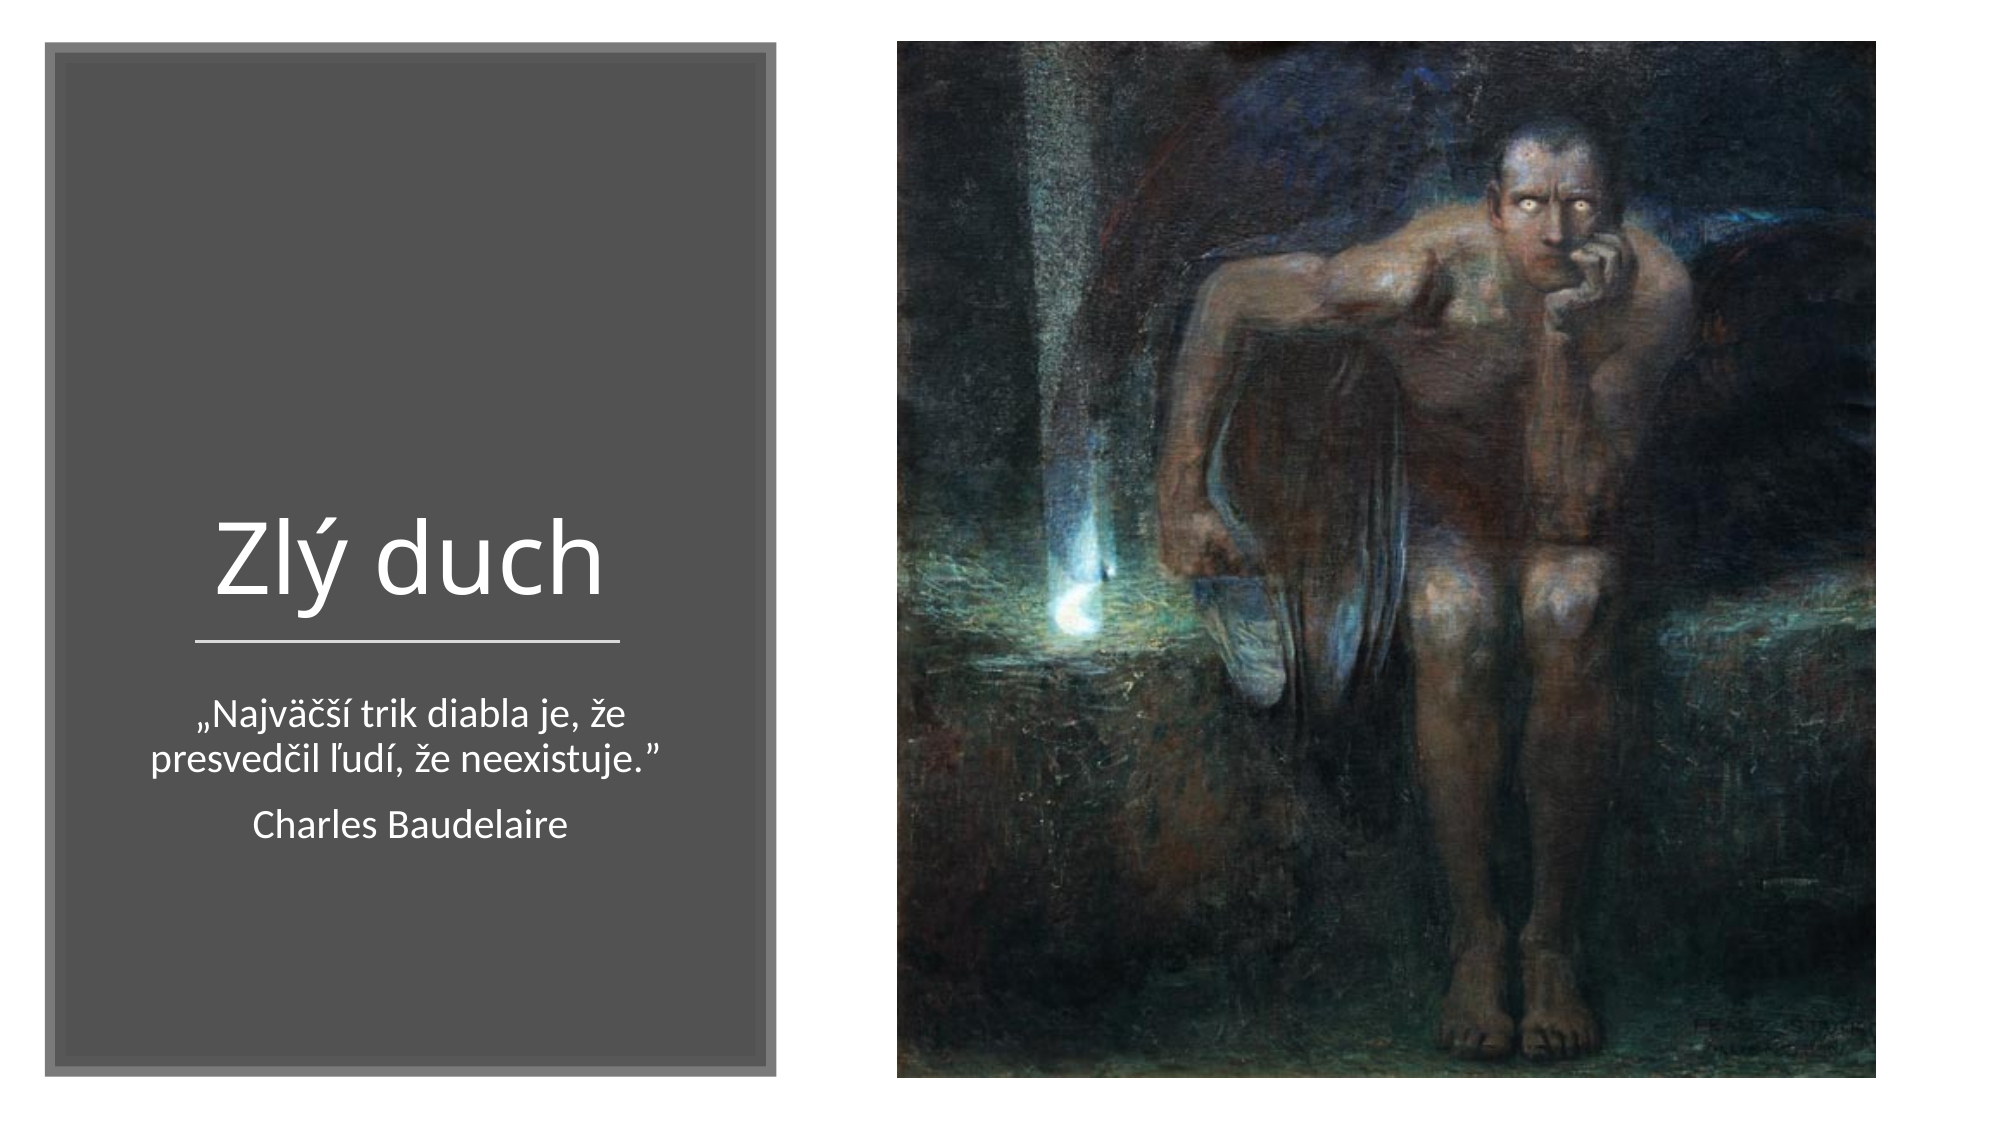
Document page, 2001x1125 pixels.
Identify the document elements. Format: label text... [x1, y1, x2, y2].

text_box [54, 52, 767, 1067]
subtitle „Najväčší trik diabla je, že presvedčil ľudí, že neexistuje.” Charles Baudelaire [110, 684, 711, 935]
title Zlý duch [110, 149, 711, 624]
picture [897, 41, 1876, 1078]
